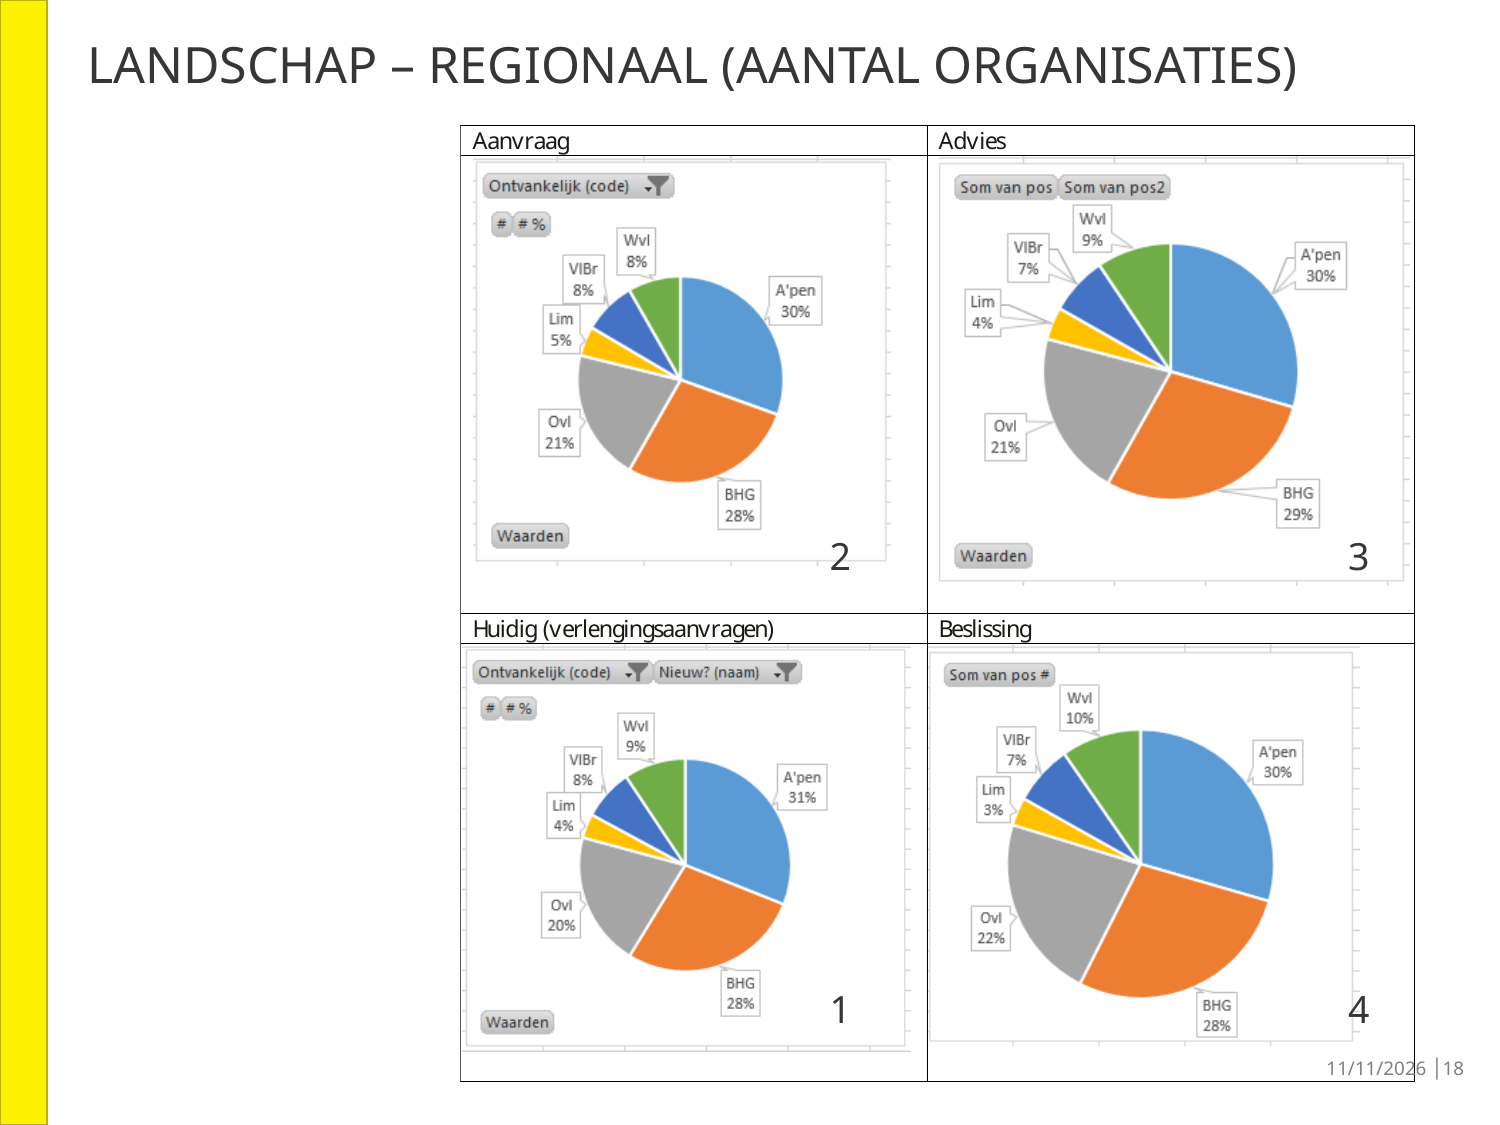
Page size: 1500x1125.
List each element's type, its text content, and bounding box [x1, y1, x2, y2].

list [460, 124, 1418, 1110]
title Landschap – regionaal (aantal organisaties) [87, 13, 1304, 106]
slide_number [1418, 1039, 1480, 1100]
